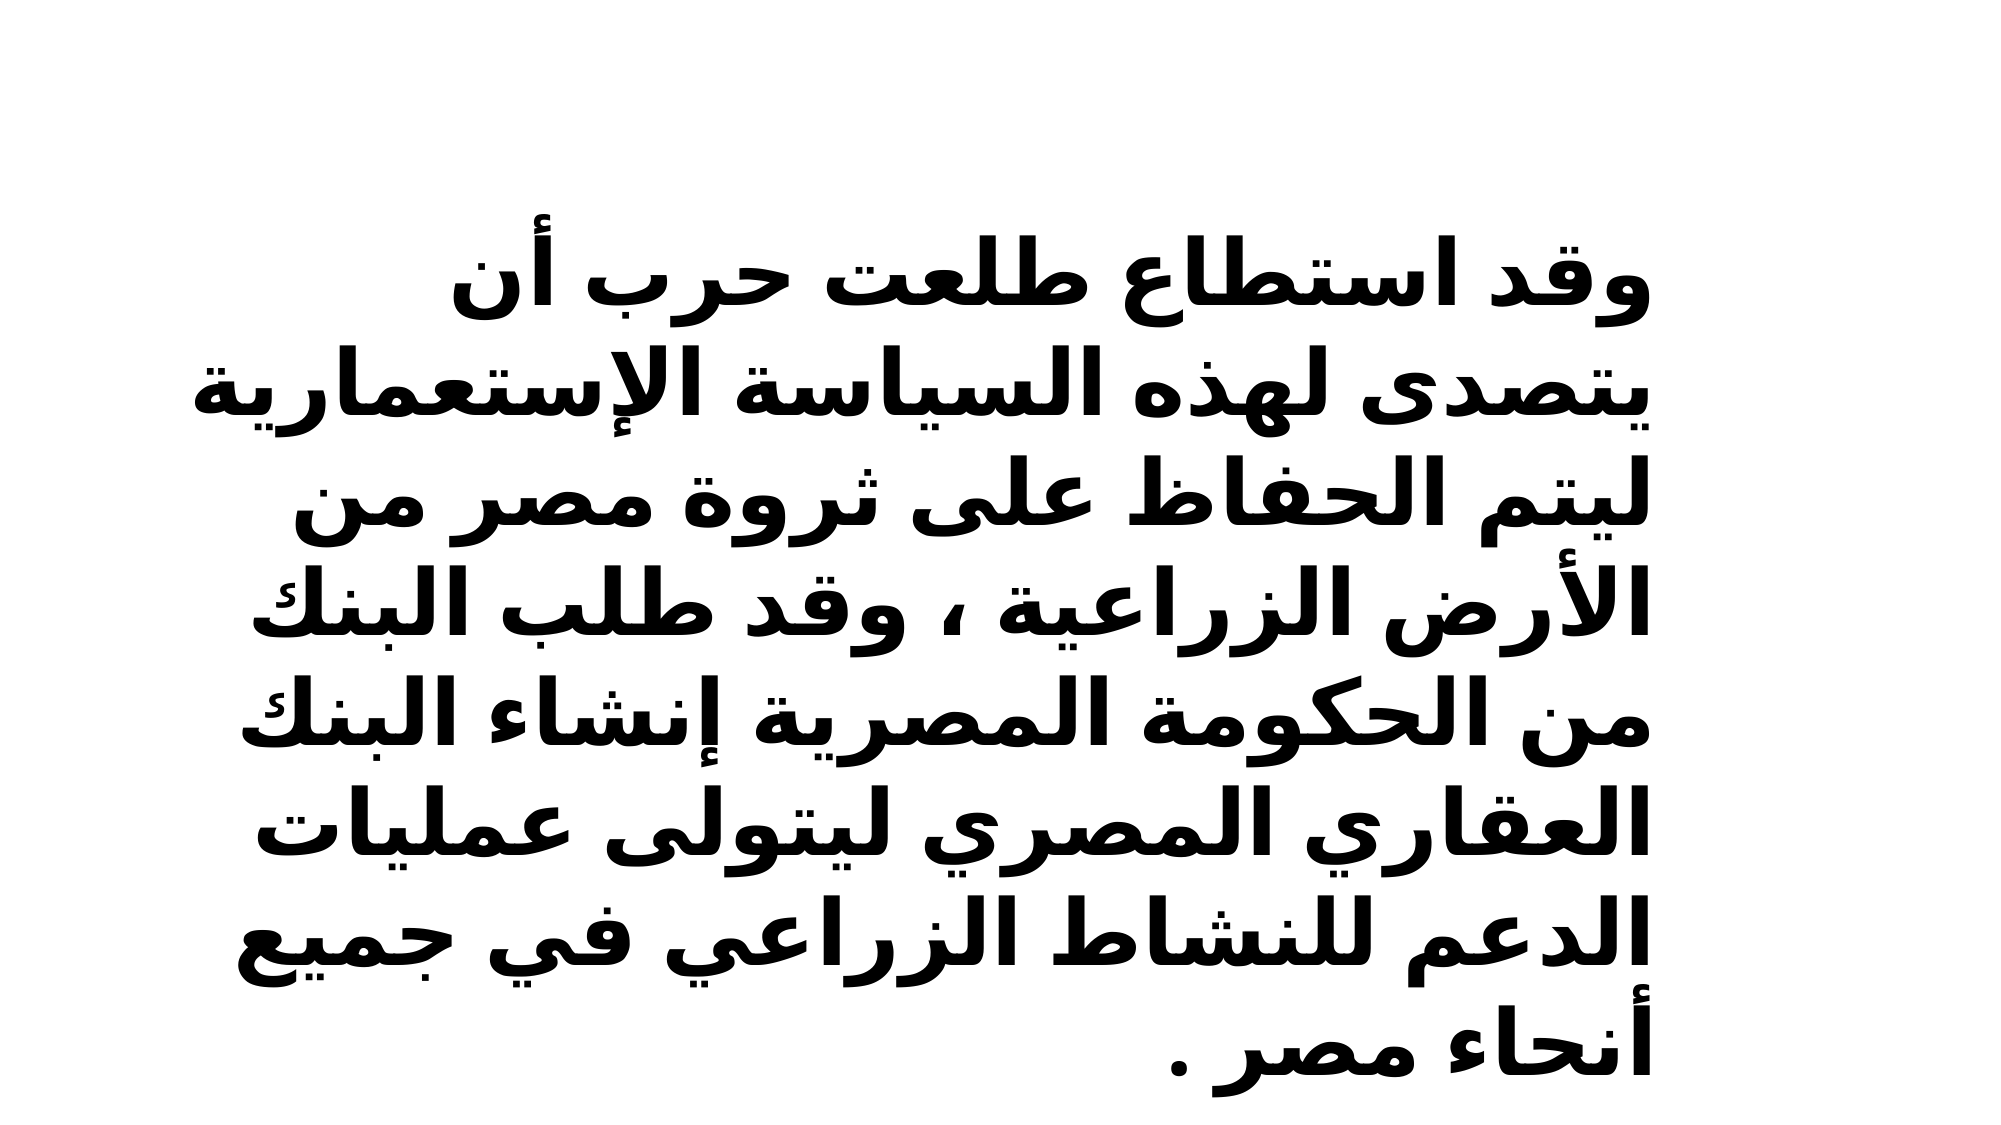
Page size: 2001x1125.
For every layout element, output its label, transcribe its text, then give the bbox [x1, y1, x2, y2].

text_box وقد استطاع طلعت حرب أن يتصدى لهذه السياسة الإستعمارية ليتم الحفاظ على ثروة مصر من الأرض الزراعية ، وقد طلب البنك من الحكومة المصرية إنشاء البنك العقاري المصري ليتولى عمليات الدعم للنشاط الزراعي في جميع أنحاء مصر . [129, 206, 1673, 1102]
